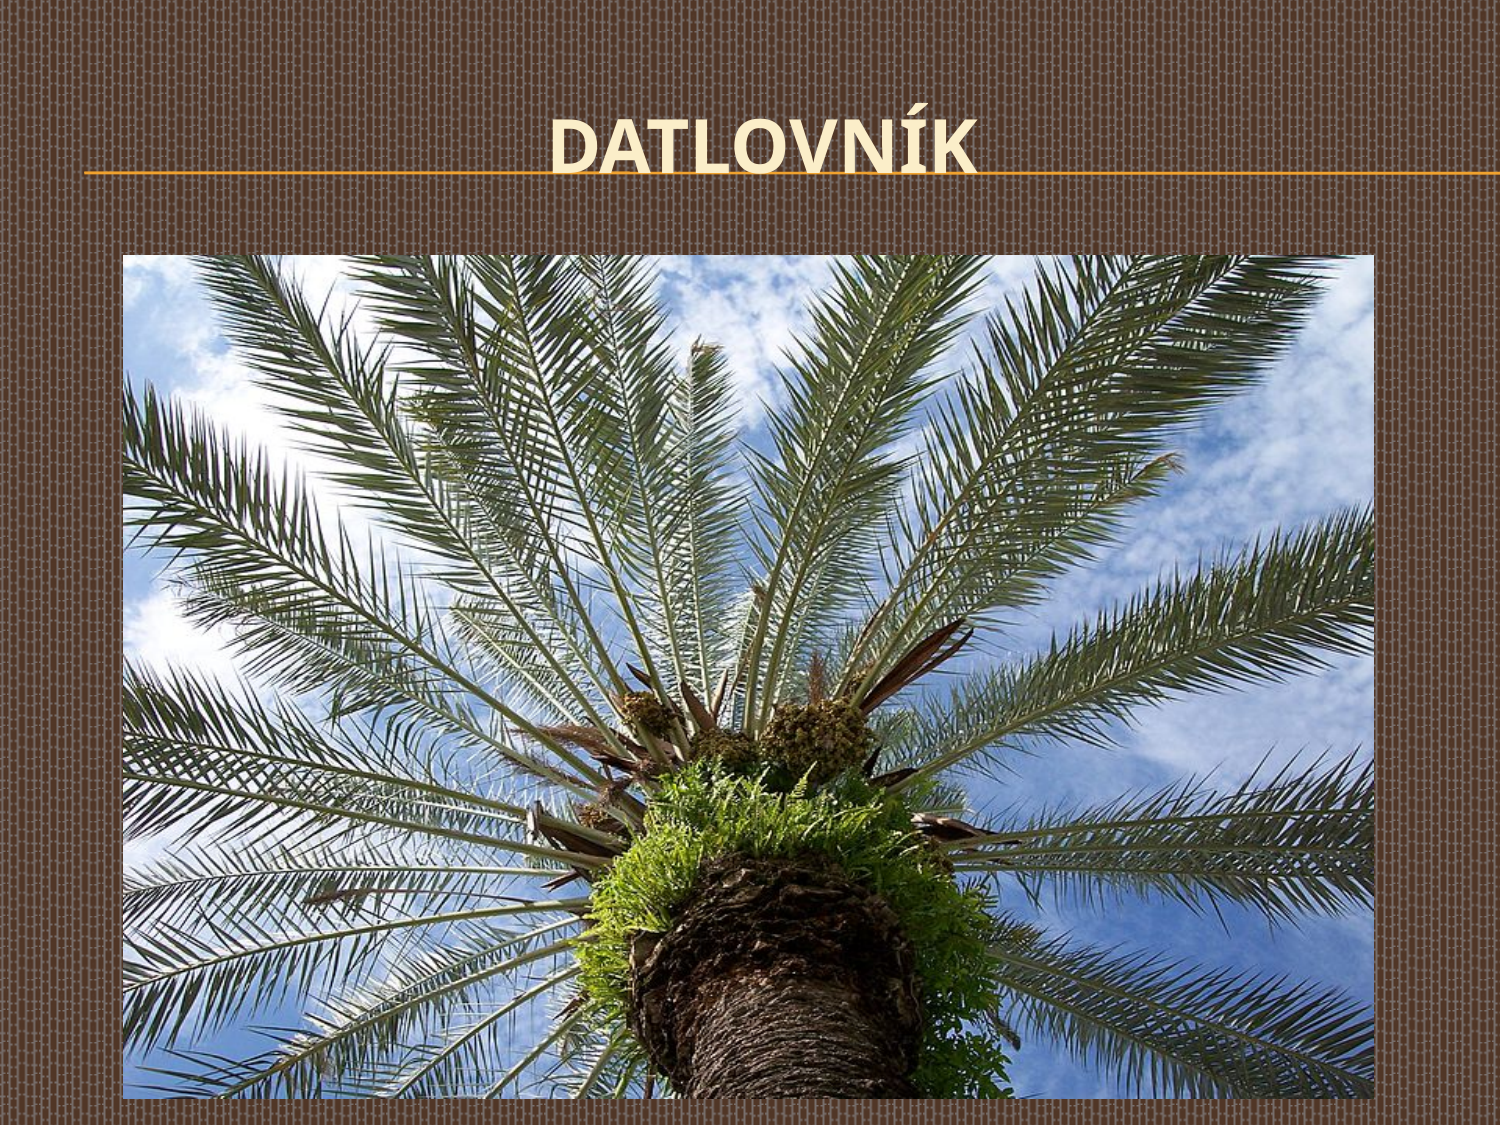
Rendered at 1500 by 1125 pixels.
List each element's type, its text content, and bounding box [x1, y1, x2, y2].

title datlovník [50, 75, 1475, 213]
picture [123, 255, 1375, 1099]
